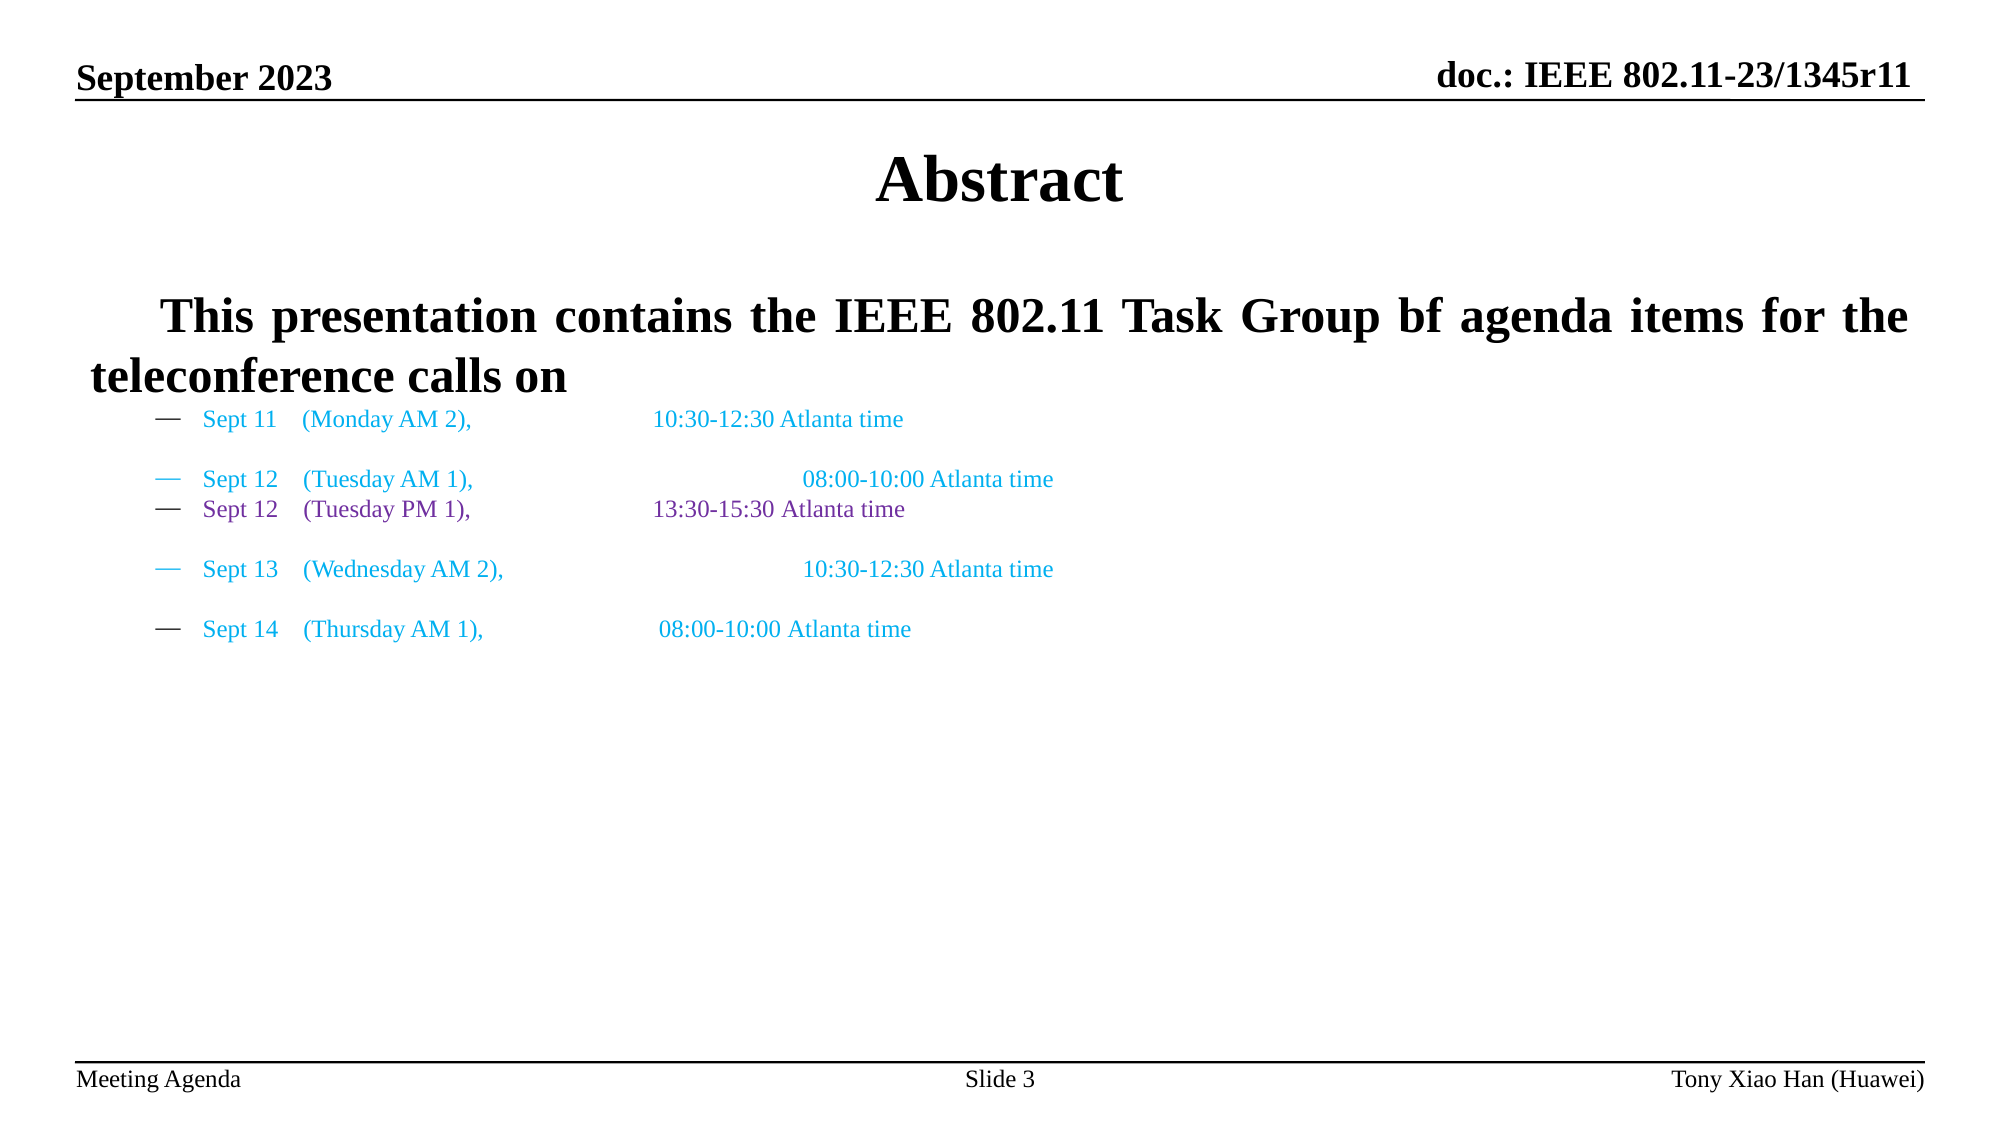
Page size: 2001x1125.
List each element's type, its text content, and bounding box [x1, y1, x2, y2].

text_box This presentation contains the IEEE 802.11 Task Group bf agenda items for the teleconference calls on Sept 11 (Monday AM 2), 10:30-12:30 Atlanta time Sept 12 (Tuesday AM 1), 08:00-10:00 Atlanta time Sept 12 (Tuesday PM 1), 13:30-15:30 Atlanta time Sept 13 (Wednesday AM 2), 10:30-12:30 Atlanta time Sept 14 (Thursday AM 1), 08:00-10:00 Atlanta time [75, 274, 1925, 950]
text_box Abstract [362, 87, 1638, 263]
